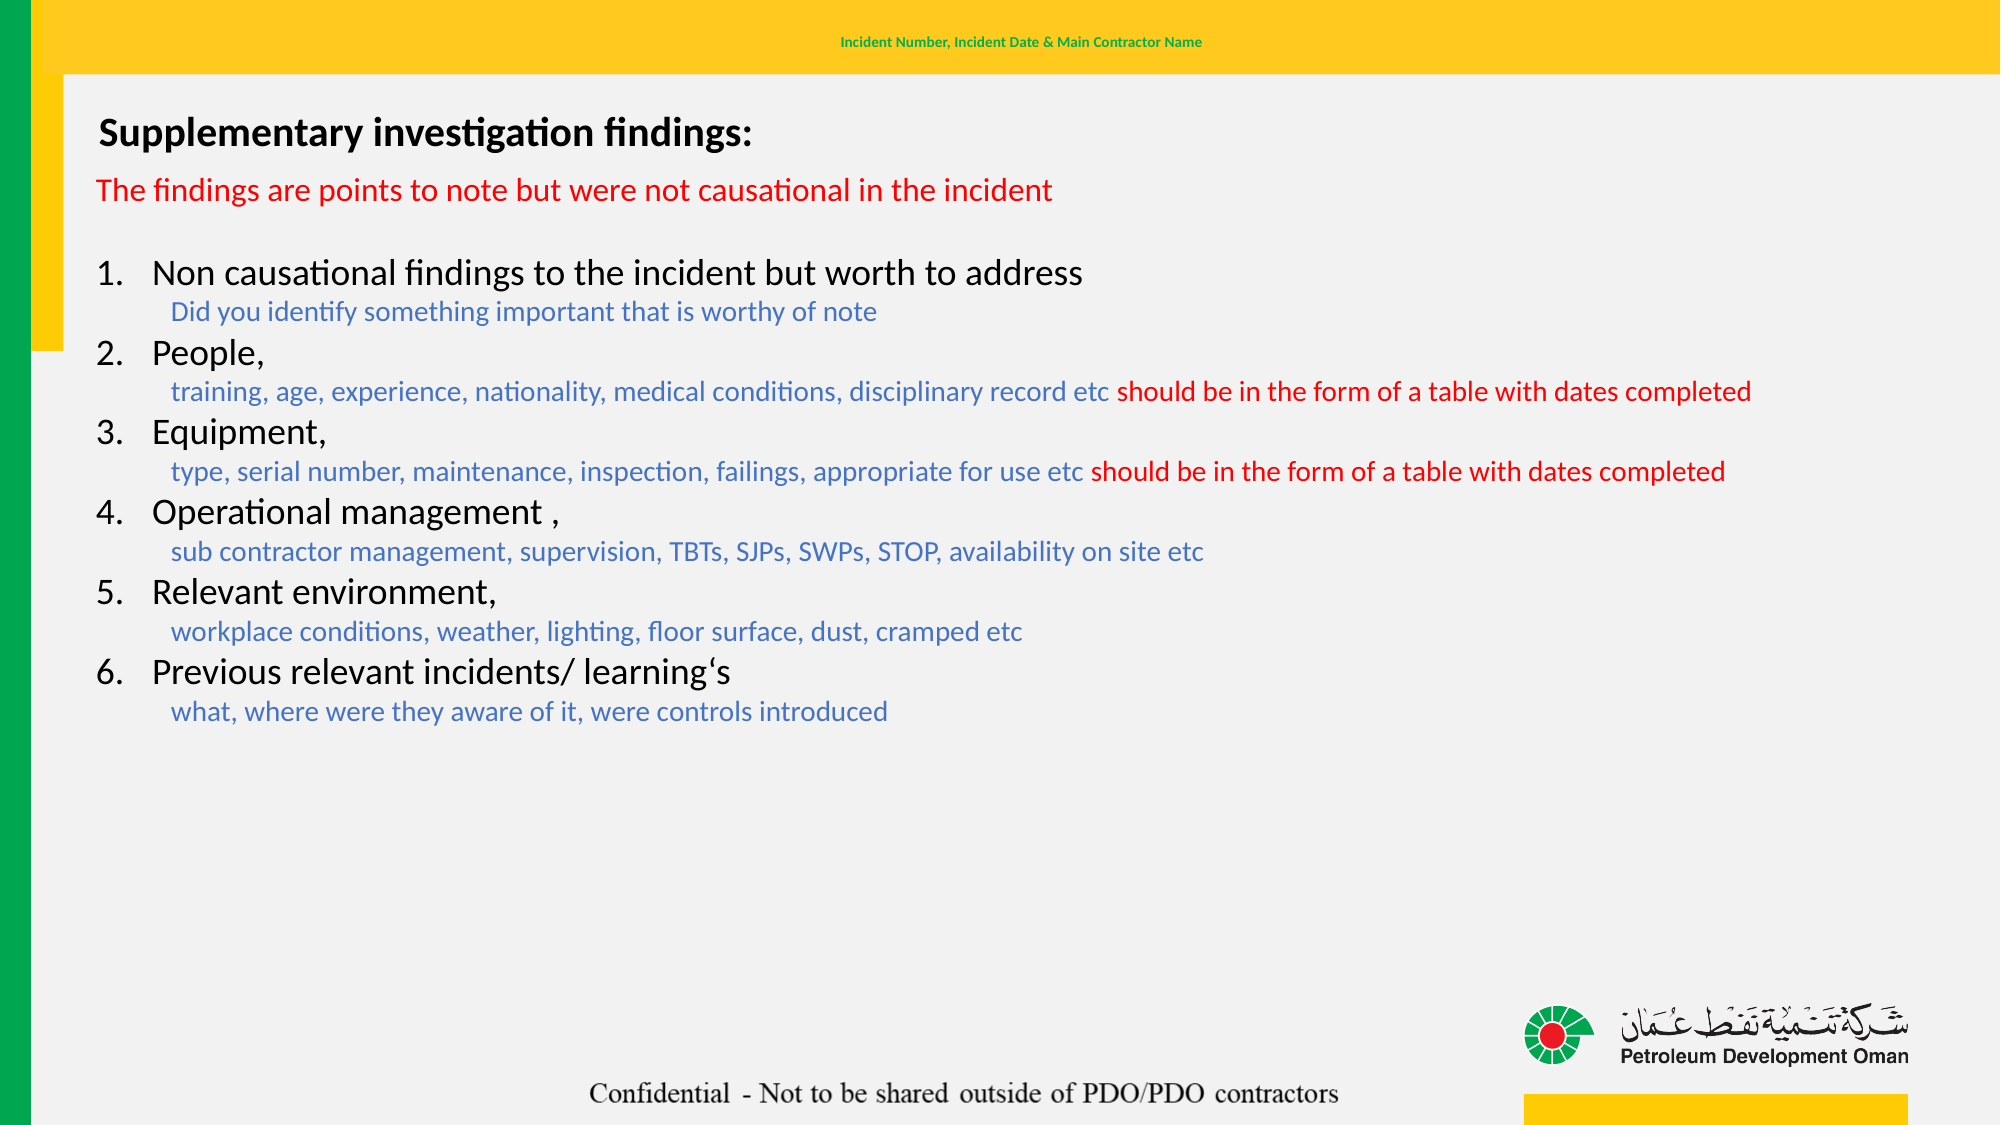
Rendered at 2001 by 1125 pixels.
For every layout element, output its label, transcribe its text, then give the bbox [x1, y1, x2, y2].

text_box The findings are points to note but were not causational in the incident Non causational findings to the incident but worth to address Did you identify something important that is worthy of note People, training, age, experience, nationality, medical conditions, disciplinary record etc should be in the form of a table with dates completed Equipment, type, serial number, maintenance, inspection, failings, appropriate for use etc should be in the form of a table with dates completed Operational management , sub contractor management, supervision, TBTs, SJPs, SWPs, STOP, availability on site etc Relevant environment, workplace conditions, weather, lighting, floor surface, dust, cramped etc Previous relevant incidents/ learning‘s what, where were they aware of it, were controls introduced [81, 160, 1932, 875]
title Incident Number, Incident Date & Main Contractor Name [42, 0, 2000, 75]
text_box Supplementary investigation findings: [84, 97, 769, 160]
picture [505, 1065, 1424, 1125]
picture [1523, 1003, 1908, 1067]
